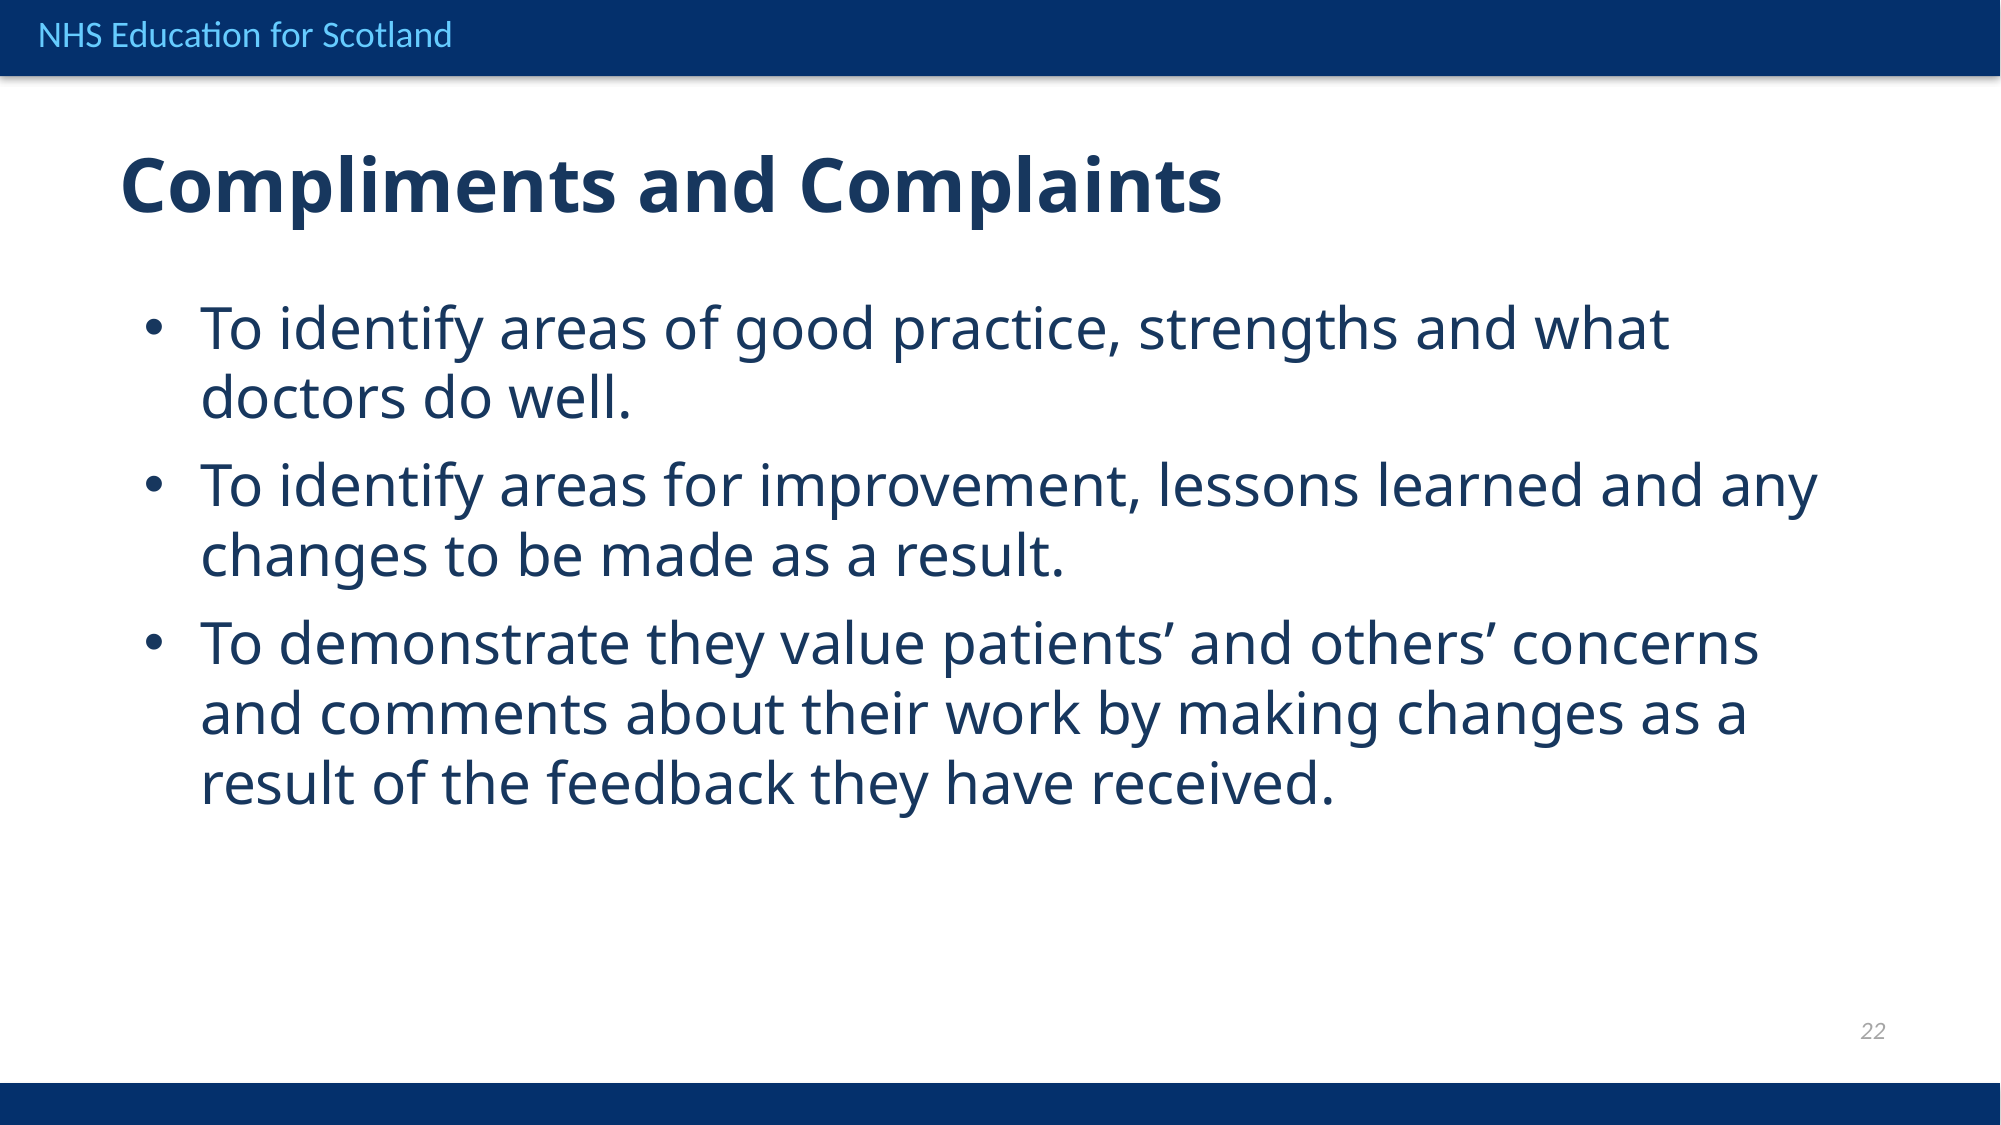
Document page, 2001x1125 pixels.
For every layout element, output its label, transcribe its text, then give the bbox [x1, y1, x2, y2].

list Compliments and Complaints [104, 129, 1896, 244]
list To identify areas of good practice, strengths and what doctors do well. To identify areas for improvement, lessons learned and any changes to be made as a result. To demonstrate they value patients’ and others’ concerns and comments about their work by making changes as a result of the feedback they have received. [128, 283, 1871, 1040]
